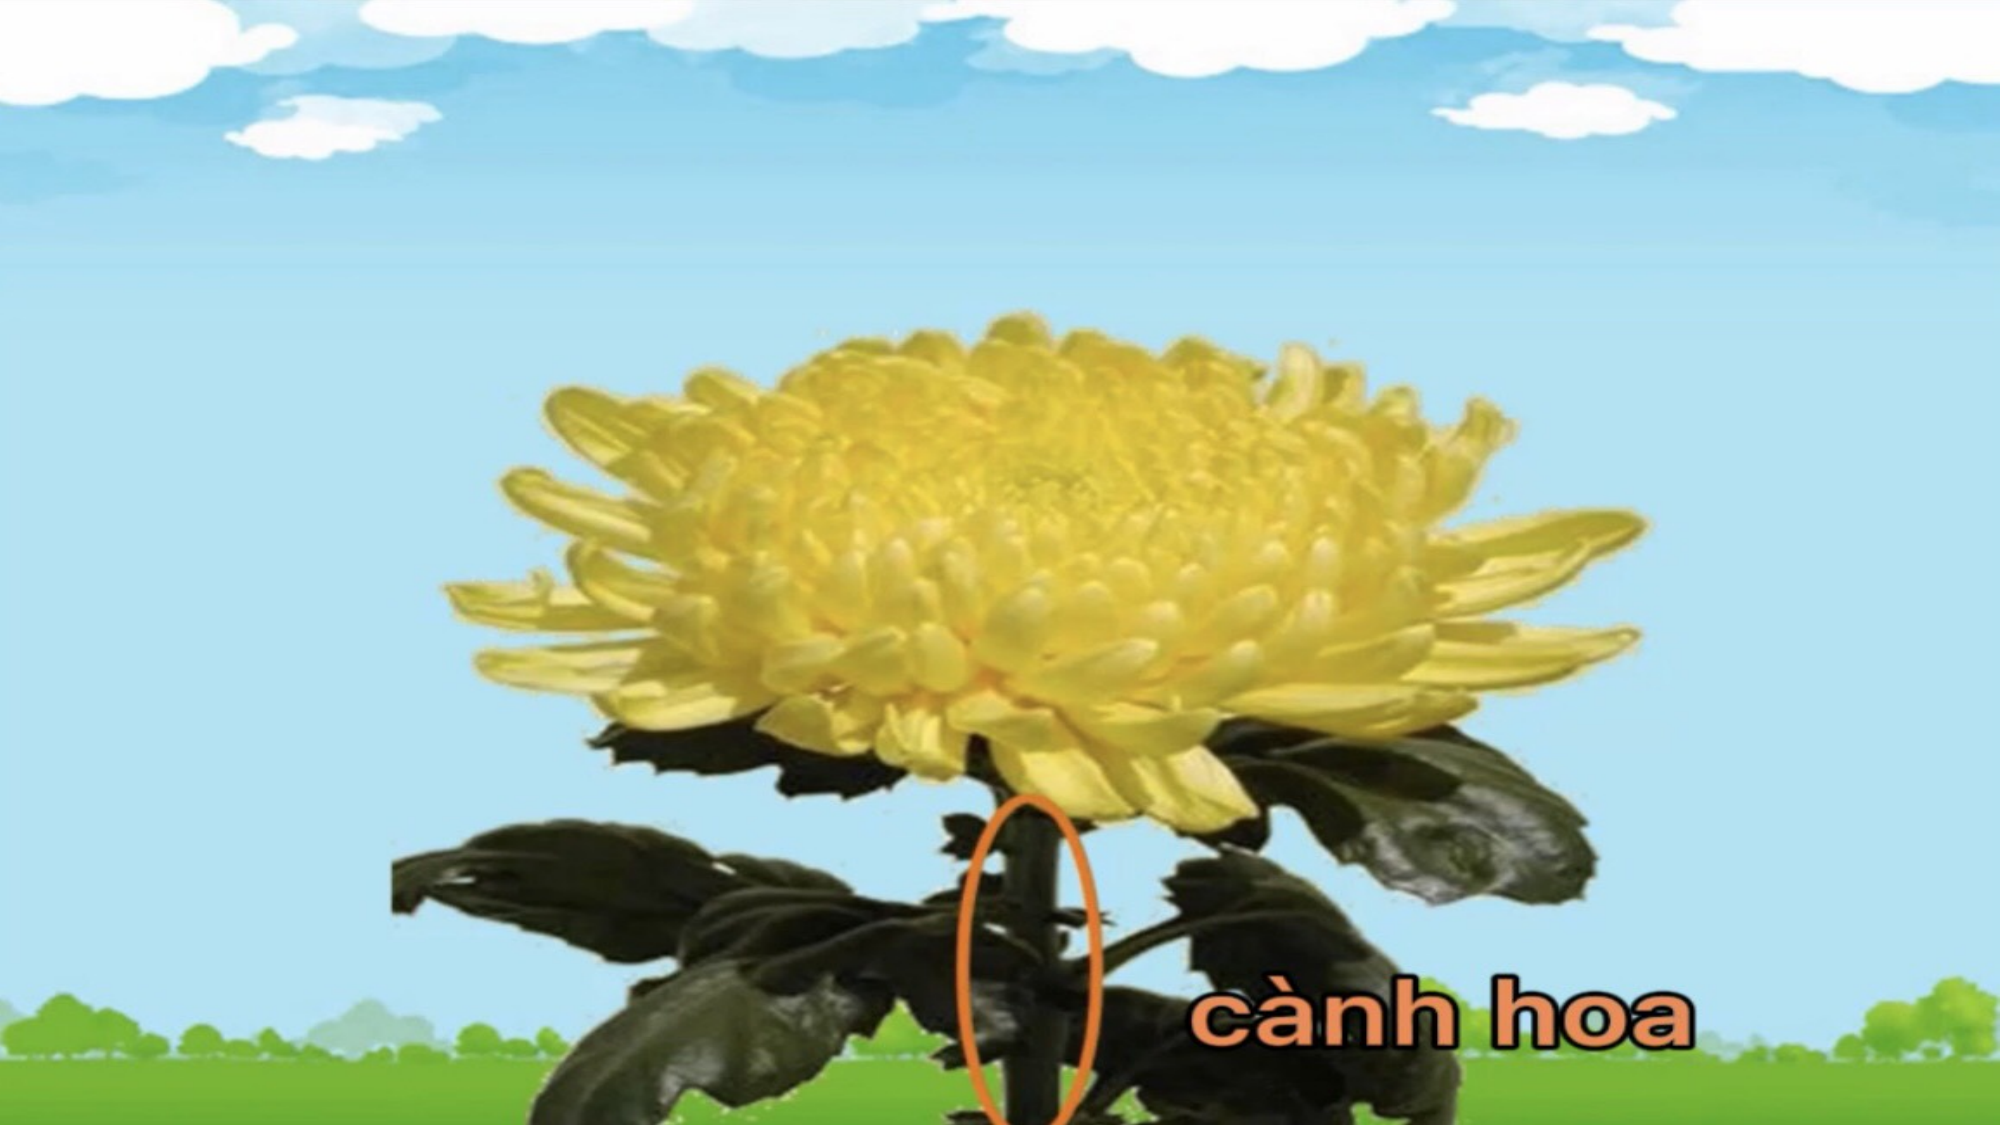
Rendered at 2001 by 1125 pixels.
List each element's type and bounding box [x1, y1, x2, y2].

list [0, 0, 2000, 1125]
